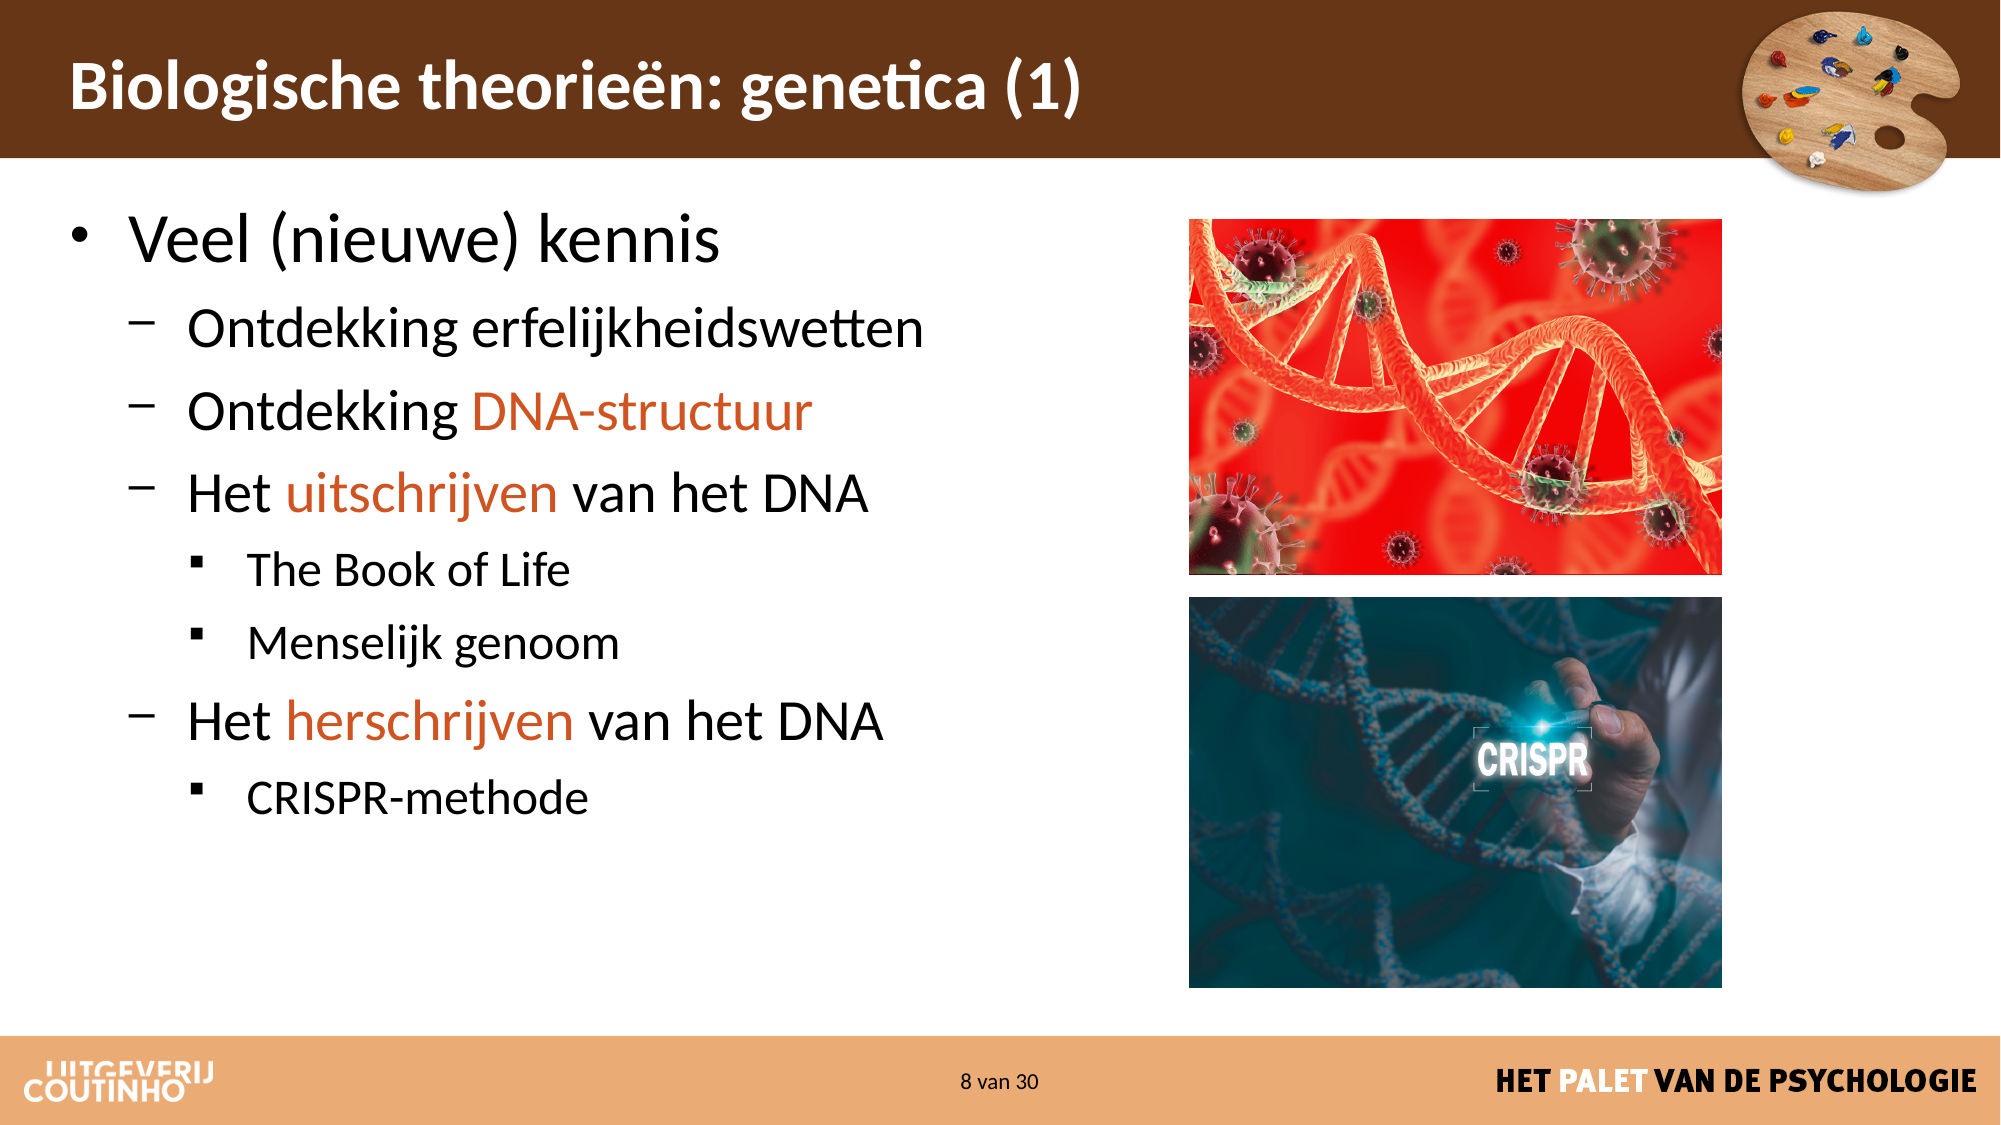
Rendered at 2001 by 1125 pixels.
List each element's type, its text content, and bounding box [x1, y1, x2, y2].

list Veel (nieuwe) kennis Ontdekking erfelijkheidswetten Ontdekking DNA-structuur Het uitschrijven van het DNA The Book of Life Menselijk genoom Het herschrijven van het DNA CRISPR-methode [55, 184, 1272, 1000]
title Biologische theorieën: genetica (1) [55, 31, 1721, 138]
picture [0, 0, 2001, 1125]
